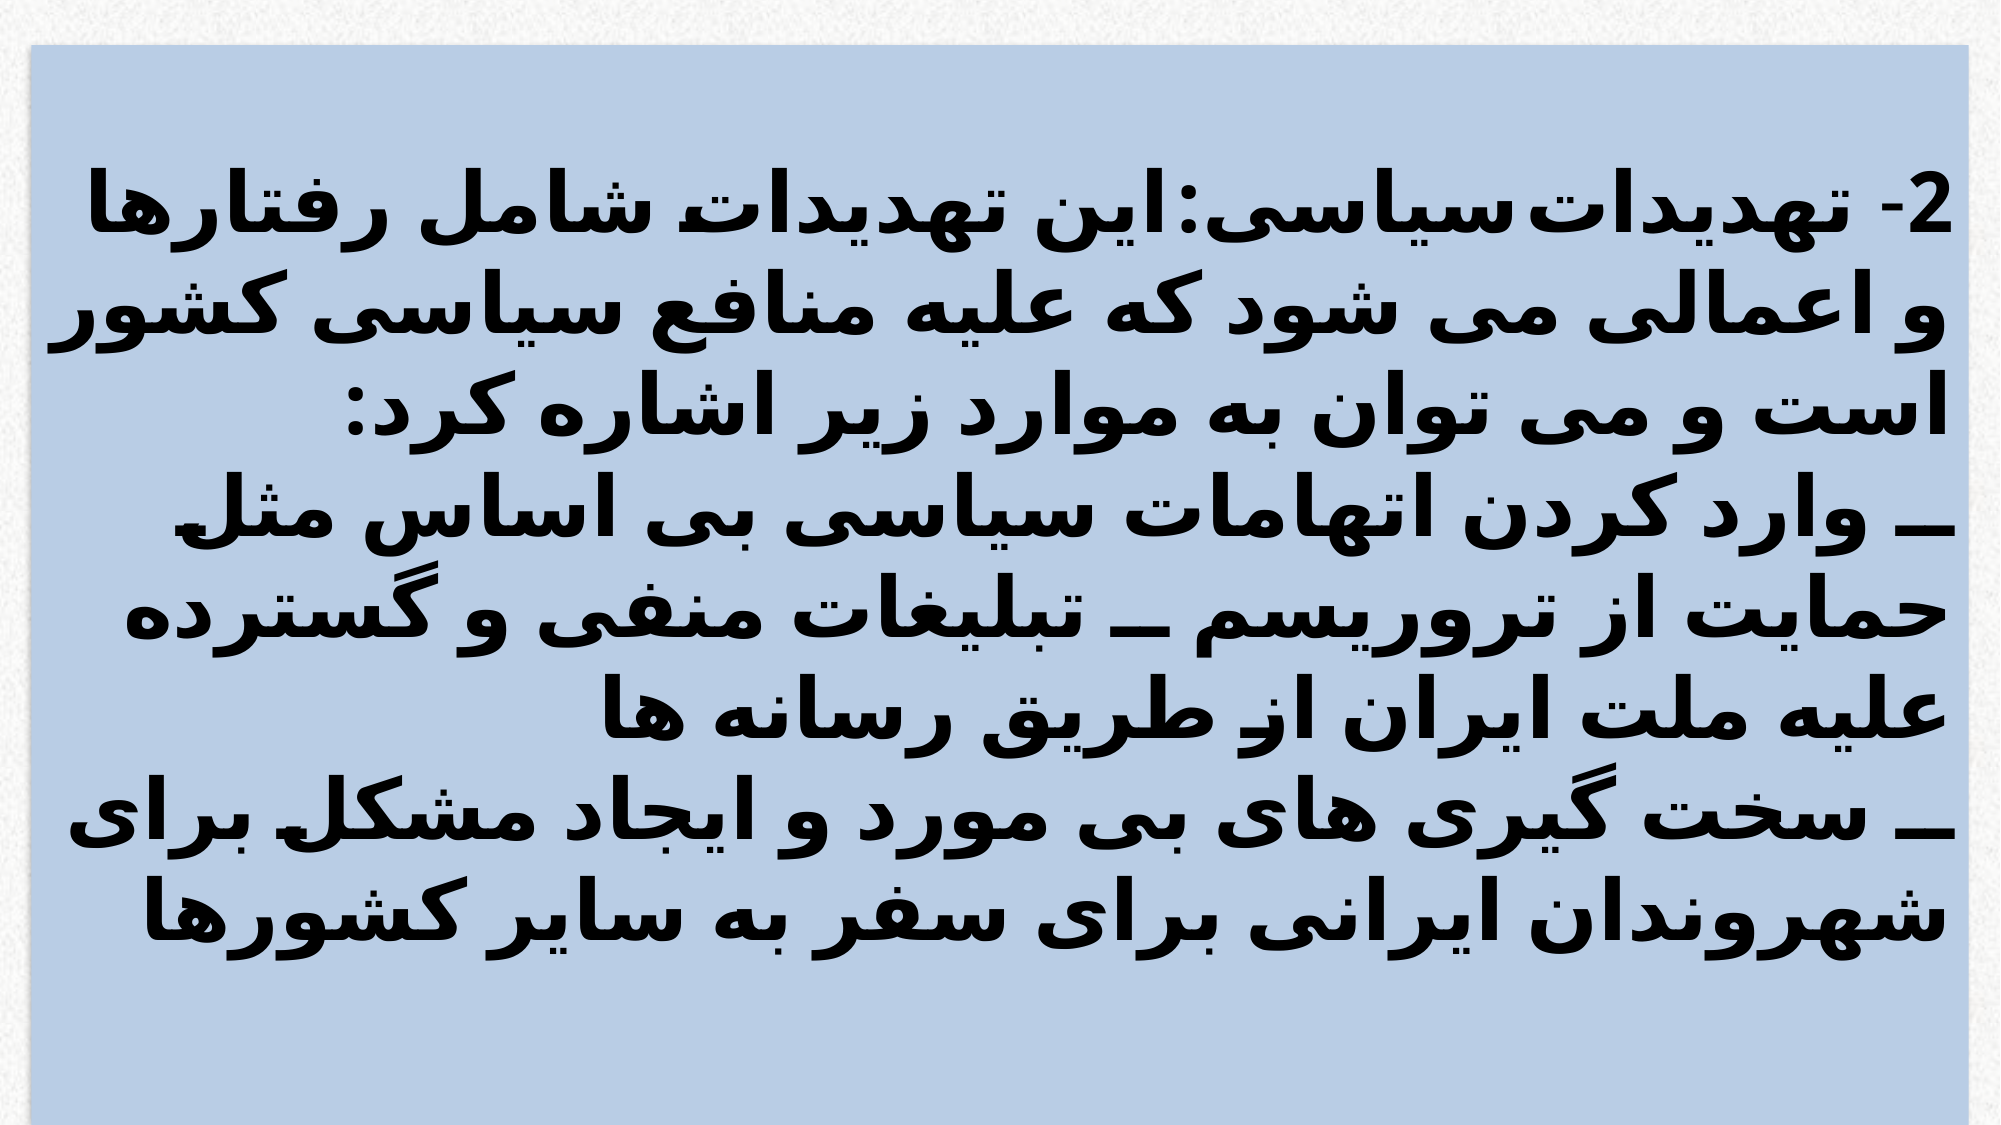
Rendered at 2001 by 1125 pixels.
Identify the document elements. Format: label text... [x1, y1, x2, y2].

title 2- تهدیدات سیاسی: این تهدیدات شامل رفتارها و اعمالی می شود که علیه منافع سیاسی کشور است و می توان به موارد زیر اشاره کرد: ــ وارد کردن اتهامات سیاسی بی اساس مثل حمایت از تروریسم ــ تبلیغات منفی و گسترده علیه ملت ایران از طریق رسانه ها ــ سخت گیری های بی مورد و ایجاد مشکل برای شهروندان ایرانی برای سفر به سایر کشورها [31, 45, 1969, 1125]
